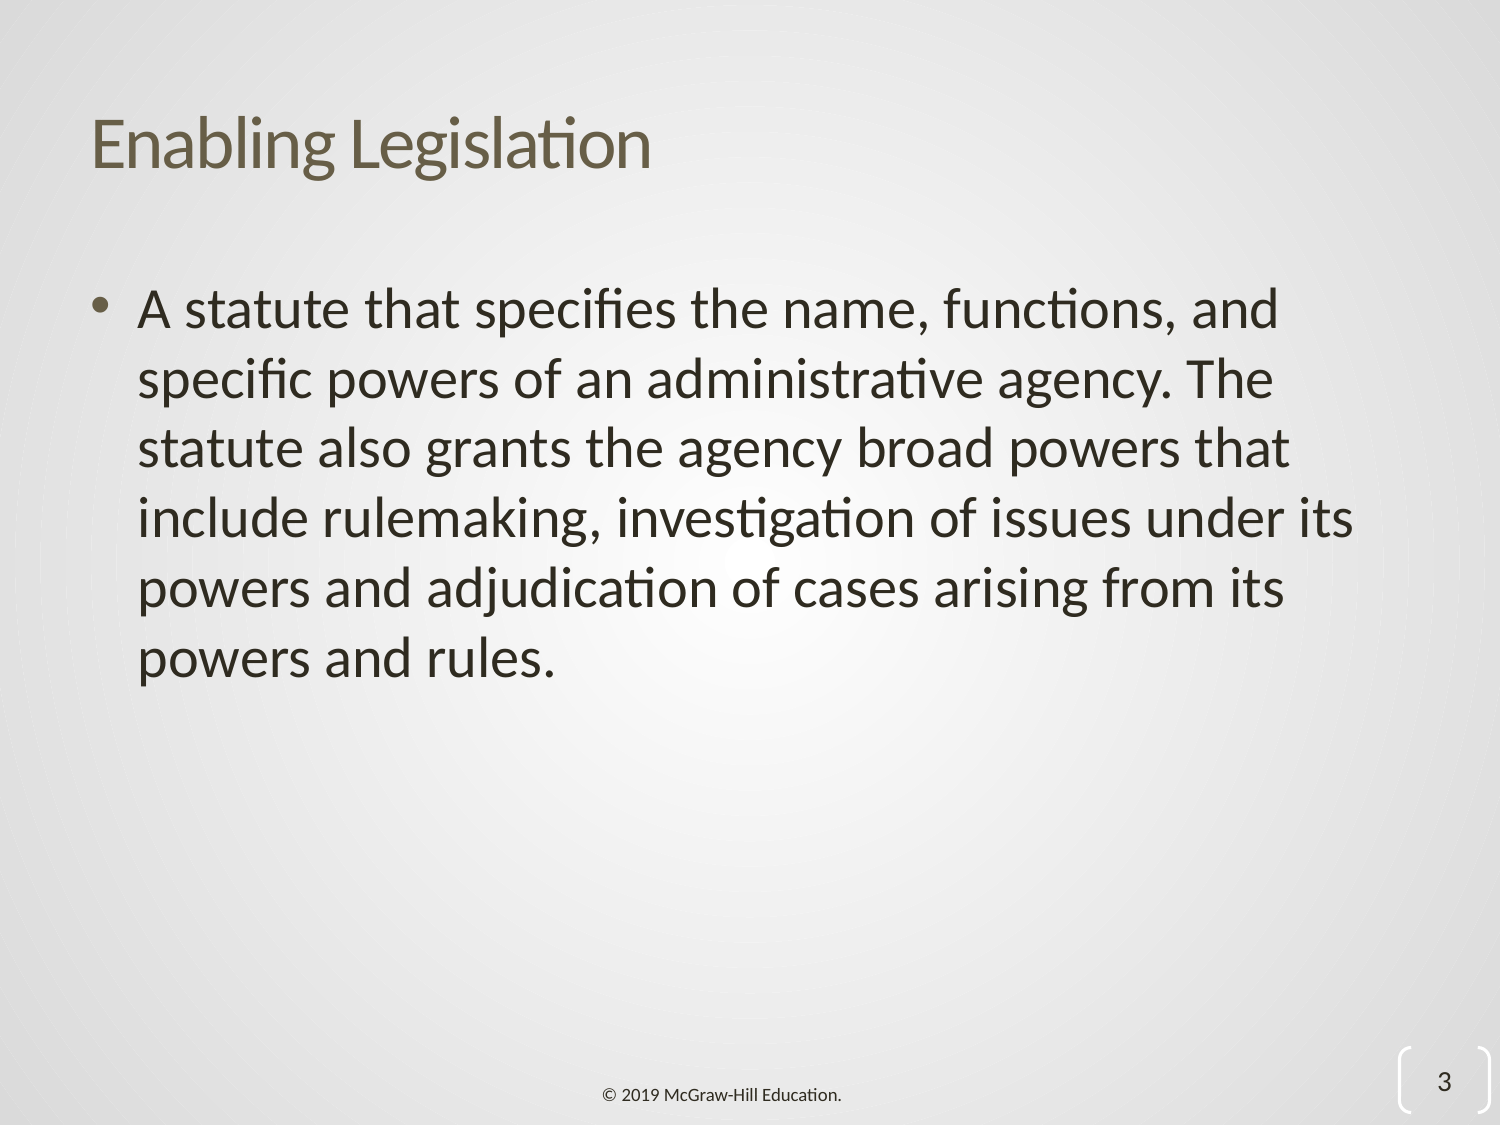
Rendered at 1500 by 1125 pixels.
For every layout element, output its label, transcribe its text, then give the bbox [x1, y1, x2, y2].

slide_number 3 [1397, 1045, 1492, 1115]
title Enabling Legislation [75, 45, 1325, 233]
list A statute that specifies the name, functions, and specific powers of an administrative agency. The statute also grants the agency broad powers that include rulemaking, investigation of issues under its powers and adjudication of cases arising from its powers and rules. [75, 262, 1400, 1050]
